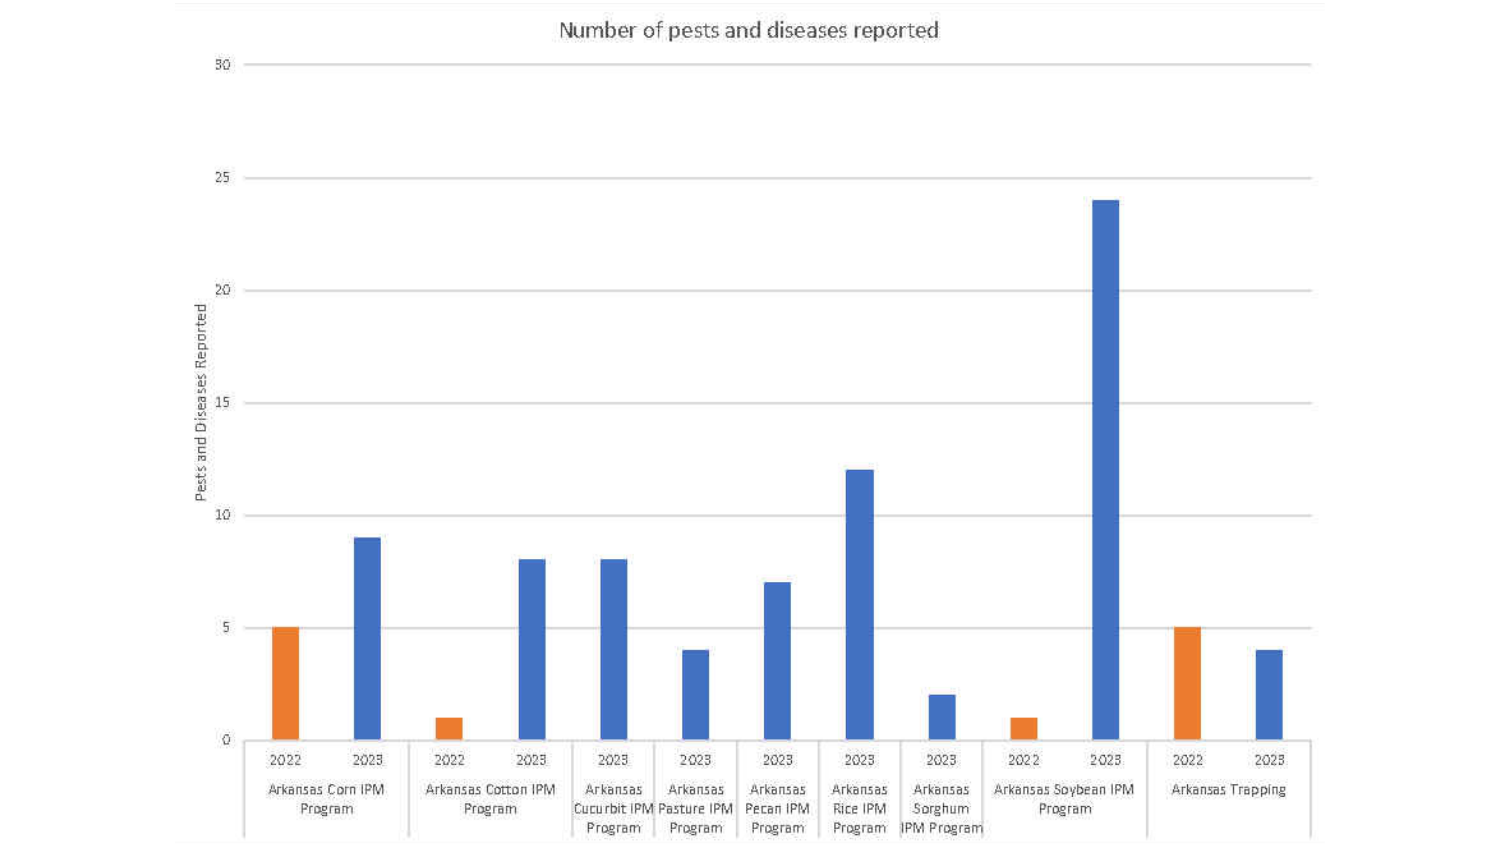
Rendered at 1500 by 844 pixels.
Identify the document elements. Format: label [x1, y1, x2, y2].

picture [174, 2, 1325, 844]
